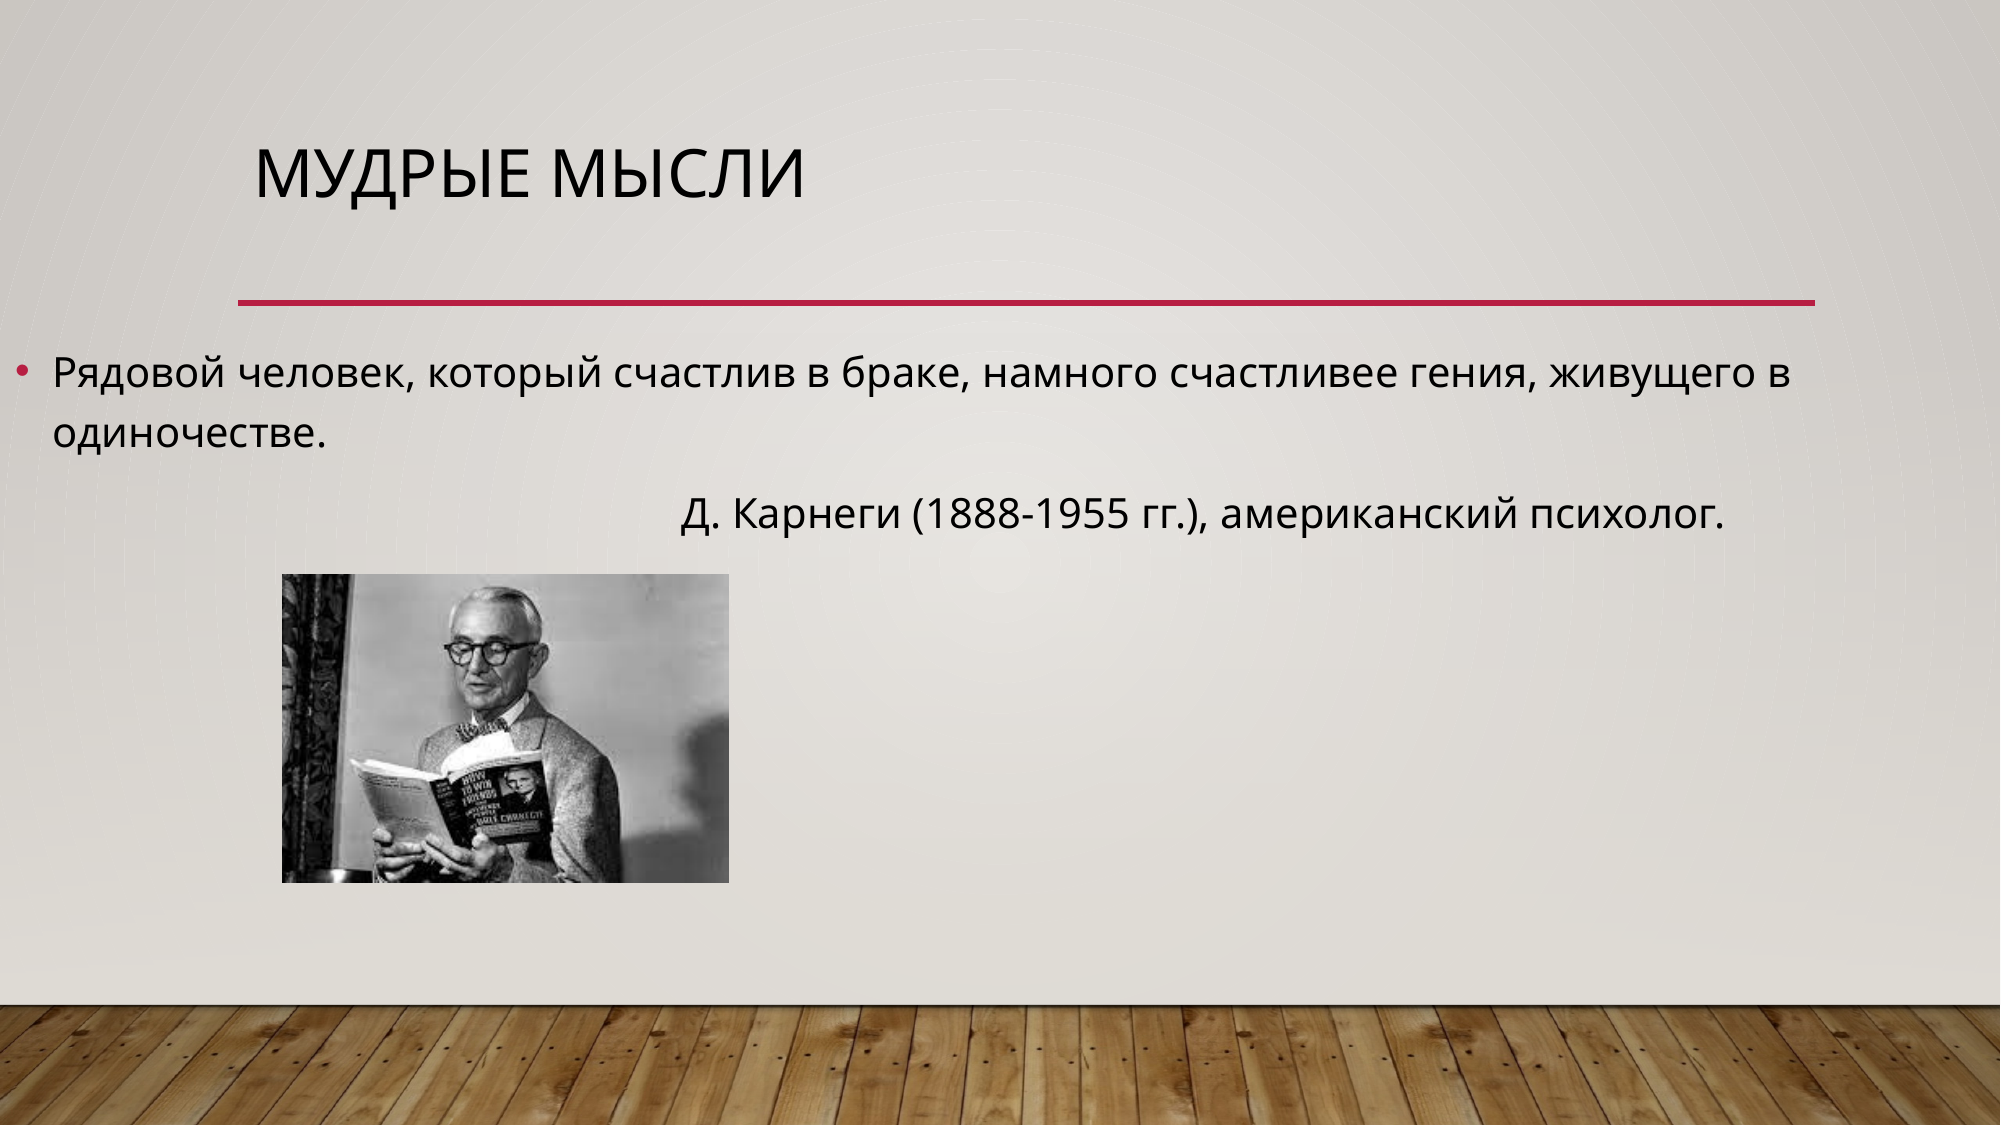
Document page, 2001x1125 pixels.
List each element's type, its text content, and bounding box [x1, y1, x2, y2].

picture [0, 1005, 2000, 1125]
list Рядовой человек, который счастлив в браке, намного счастливее гения, живущего в одиночестве. Д. Карнеги (1888-1955 гг.), американский психолог. [0, 328, 1831, 877]
picture [282, 574, 729, 883]
title Мудрые мысли [238, 131, 1814, 305]
